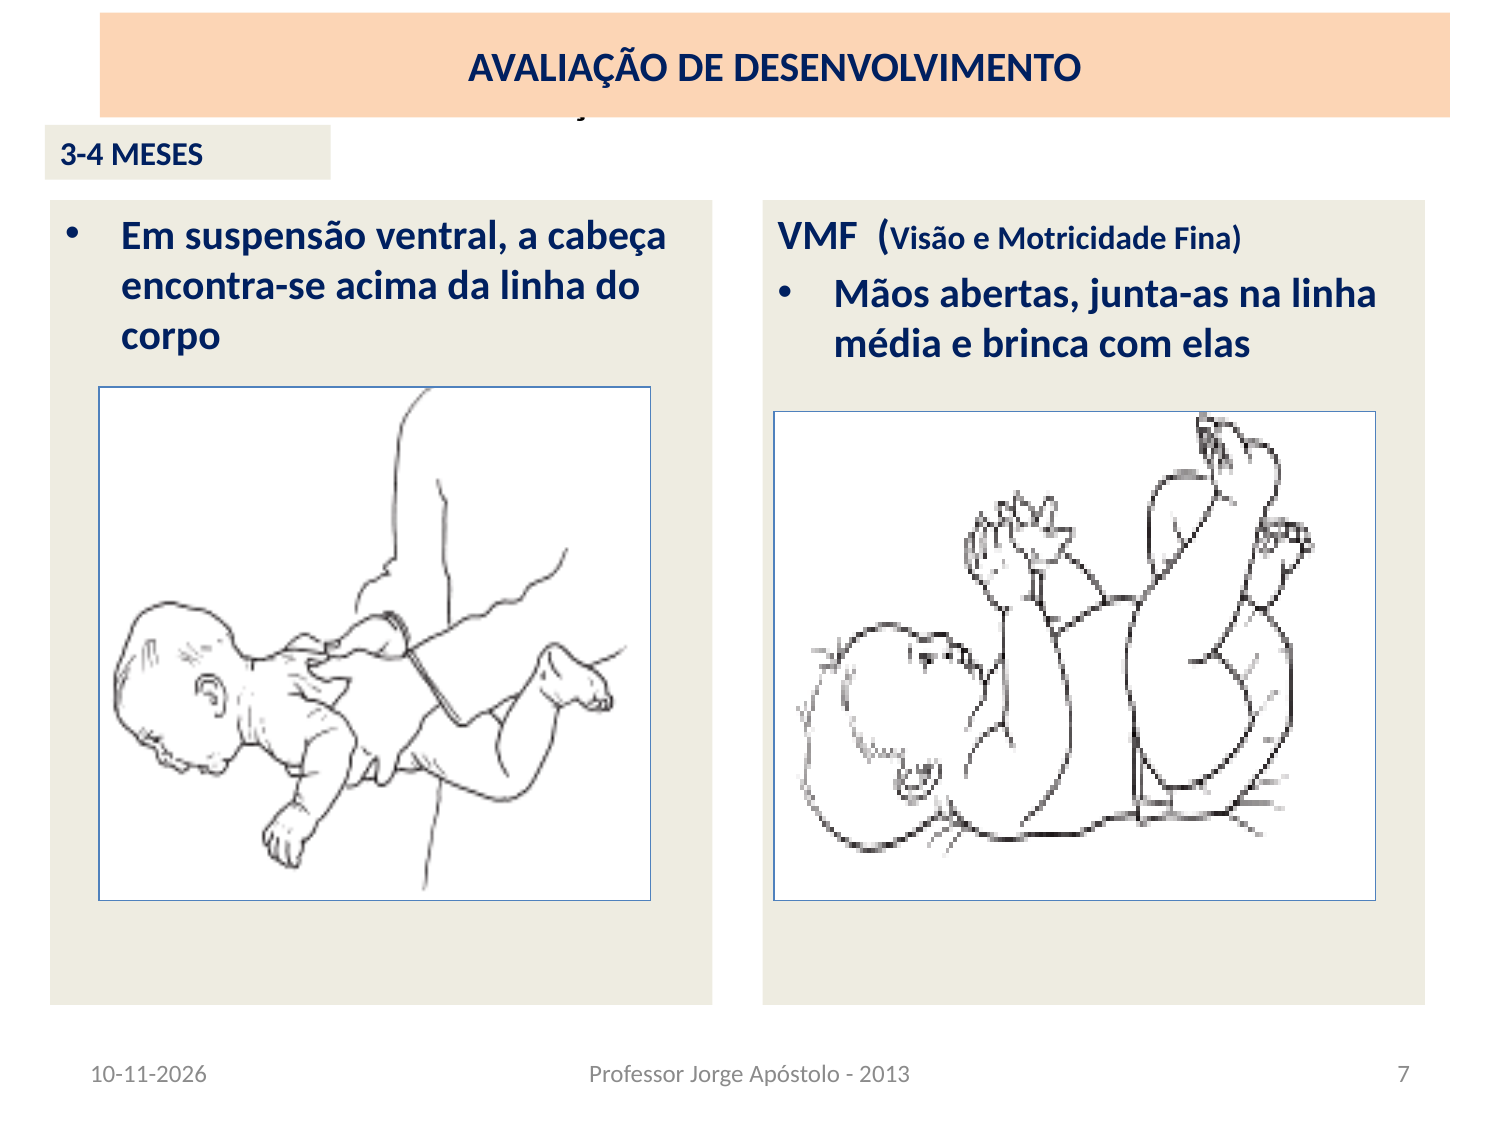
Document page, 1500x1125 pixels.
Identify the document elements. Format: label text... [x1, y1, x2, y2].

footer Professor Jorge Apóstolo - 2013 [512, 1042, 988, 1103]
list VMF (Visão e Motricidade Fina) Mãos abertas, junta-as na linha média e brinca com elas [762, 200, 1425, 1005]
slide_number 7 [1074, 1042, 1425, 1103]
text_box AVALIAÇÃO DE DESENVOLVIMENTO [99, 12, 1450, 118]
list Em suspensão ventral, a cabeça encontra-se acima da linha do corpo [50, 200, 713, 1005]
picture [99, 387, 651, 901]
text_box 3-4 MESES [44, 124, 331, 180]
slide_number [75, 1042, 425, 1103]
picture [774, 412, 1376, 901]
title AVALIAÇÃO DE DESENVOLVIMENTO [75, 45, 1425, 150]
